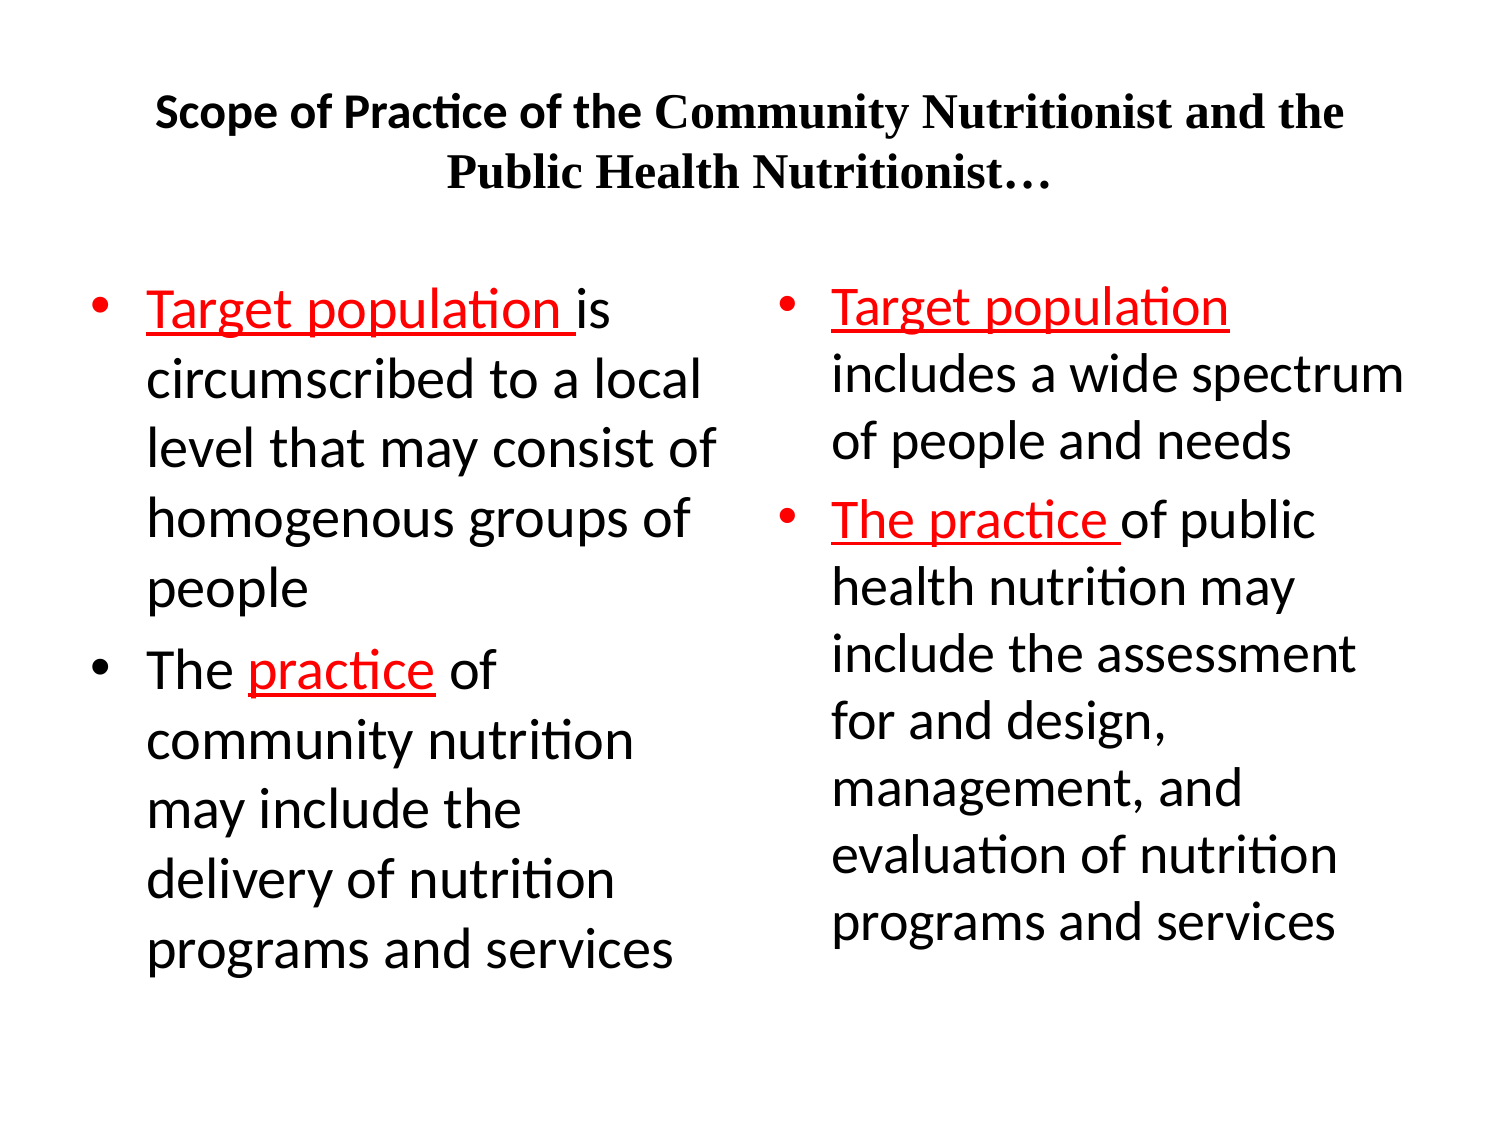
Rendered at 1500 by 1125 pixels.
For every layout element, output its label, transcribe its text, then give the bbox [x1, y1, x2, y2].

list Target population includes a wide spectrum of people and needs The practice of public health nutrition may include the assessment for and design, management, and evaluation of nutrition programs and services [762, 262, 1425, 1005]
list Target population is circumscribed to a local level that may consist of homogenous groups of people The practice of community nutrition may include the delivery of nutrition programs and services [75, 262, 738, 1005]
title Scope of Practice of the Community Nutritionist and the Public Health Nutritionist… [75, 45, 1425, 233]
